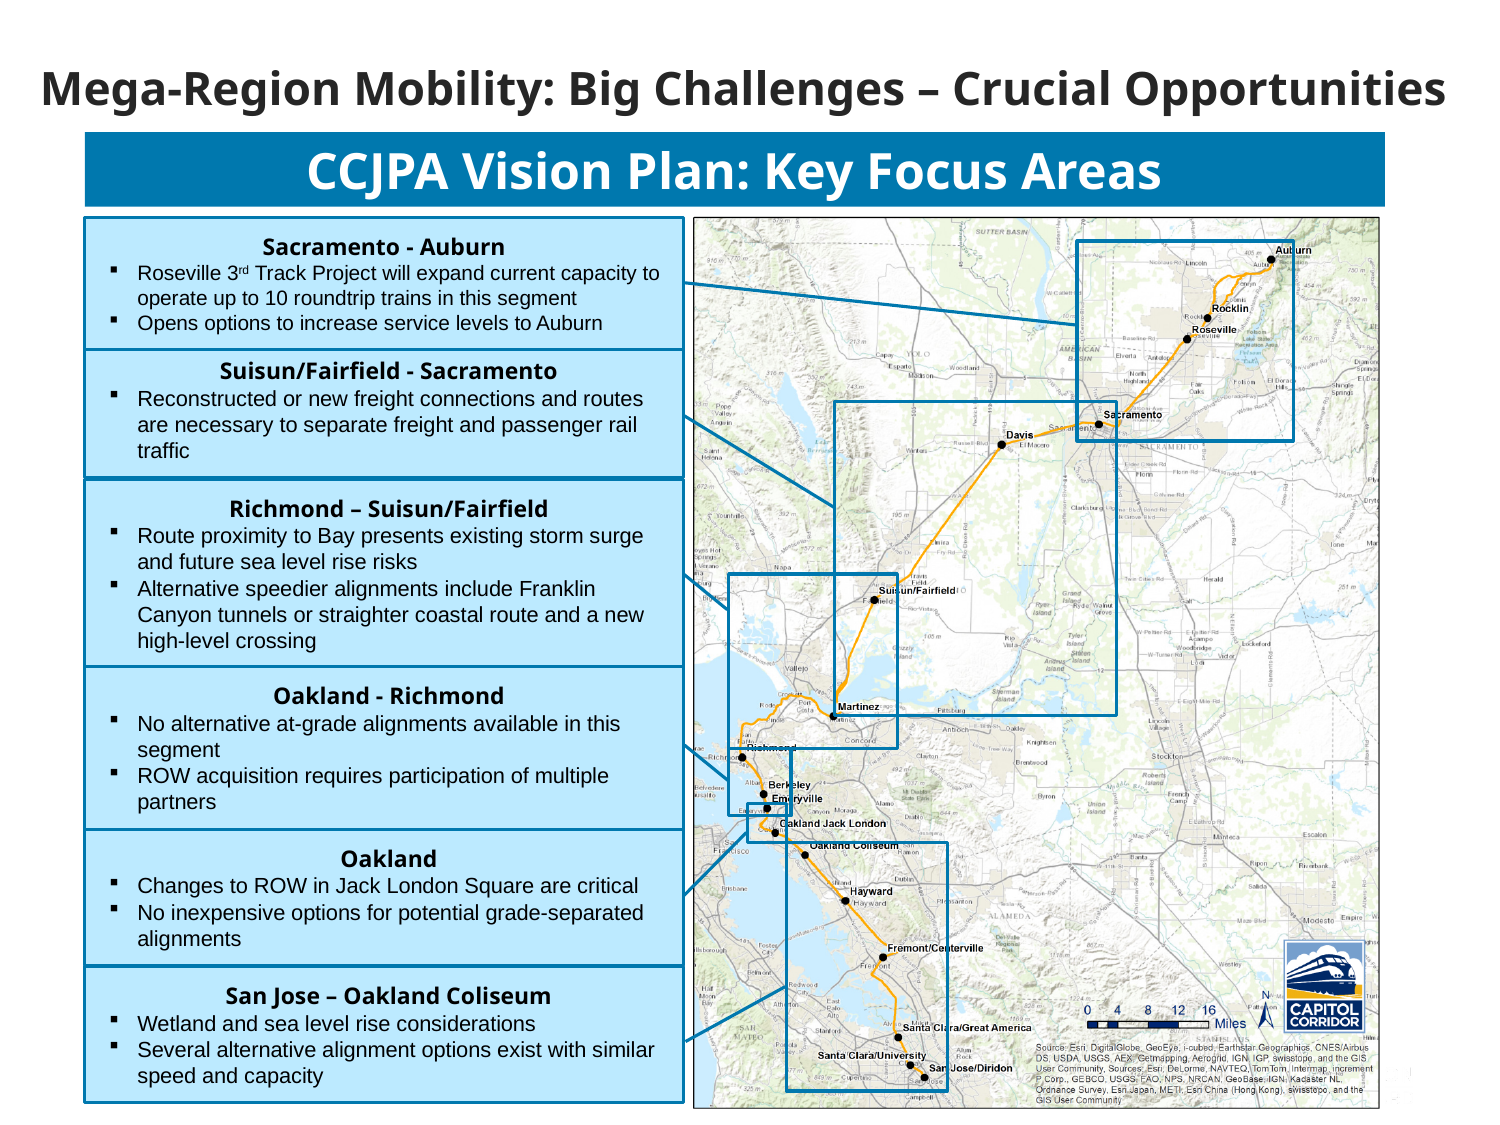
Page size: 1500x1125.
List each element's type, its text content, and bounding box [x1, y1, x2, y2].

picture [750, 818, 784, 840]
picture [731, 751, 788, 813]
text_box Sacramento - Auburn Roseville 3rd Track Project will expand current capacity to operate up to 10 roundtrip trains in this segment Opens options to increase service levels to Auburn [84, 217, 681, 350]
picture [731, 577, 895, 746]
text_box Oakland Changes to ROW in Jack London Square are critical No inexpensive options for potential grade-separated alignments [84, 830, 681, 966]
picture [686, 580, 726, 775]
text_box Oakland - Richmond No alternative at-grade alignments available in this segment ROW acquisition requires participation of multiple partners [84, 666, 681, 830]
picture [686, 750, 745, 889]
picture [686, 285, 1074, 503]
picture [750, 806, 784, 813]
text_box Richmond – Suisun/Fairfield Route proximity to Bay presents existing storm surge and future sea level rise risks Alternative speedier alignments include Franklin Canyon tunnels or straighter coastal route and a new high-level crossing [84, 479, 681, 666]
picture [1080, 244, 1291, 438]
picture [837, 577, 895, 713]
text_box Suisun/Fairfield - Sacramento Reconstructed or new freight connections and routes are necessary to separate freight and passenger rail traffic [84, 350, 681, 478]
picture [686, 838, 784, 1038]
title Mega-Region Mobility: Big Challenges – Crucial Opportunities [24, 24, 1463, 150]
picture [686, 420, 832, 605]
text_box CCJPA Vision Plan: Key Focus Areas [84, 150, 1385, 207]
text_box San Jose – Oakland Coliseum Wetland and sea level rise considerations Several alternative alignment options exist with similar speed and capacity [84, 966, 681, 1103]
picture [686, 210, 1413, 1115]
picture [837, 404, 1114, 713]
picture [1080, 404, 1114, 438]
picture [789, 845, 945, 1088]
